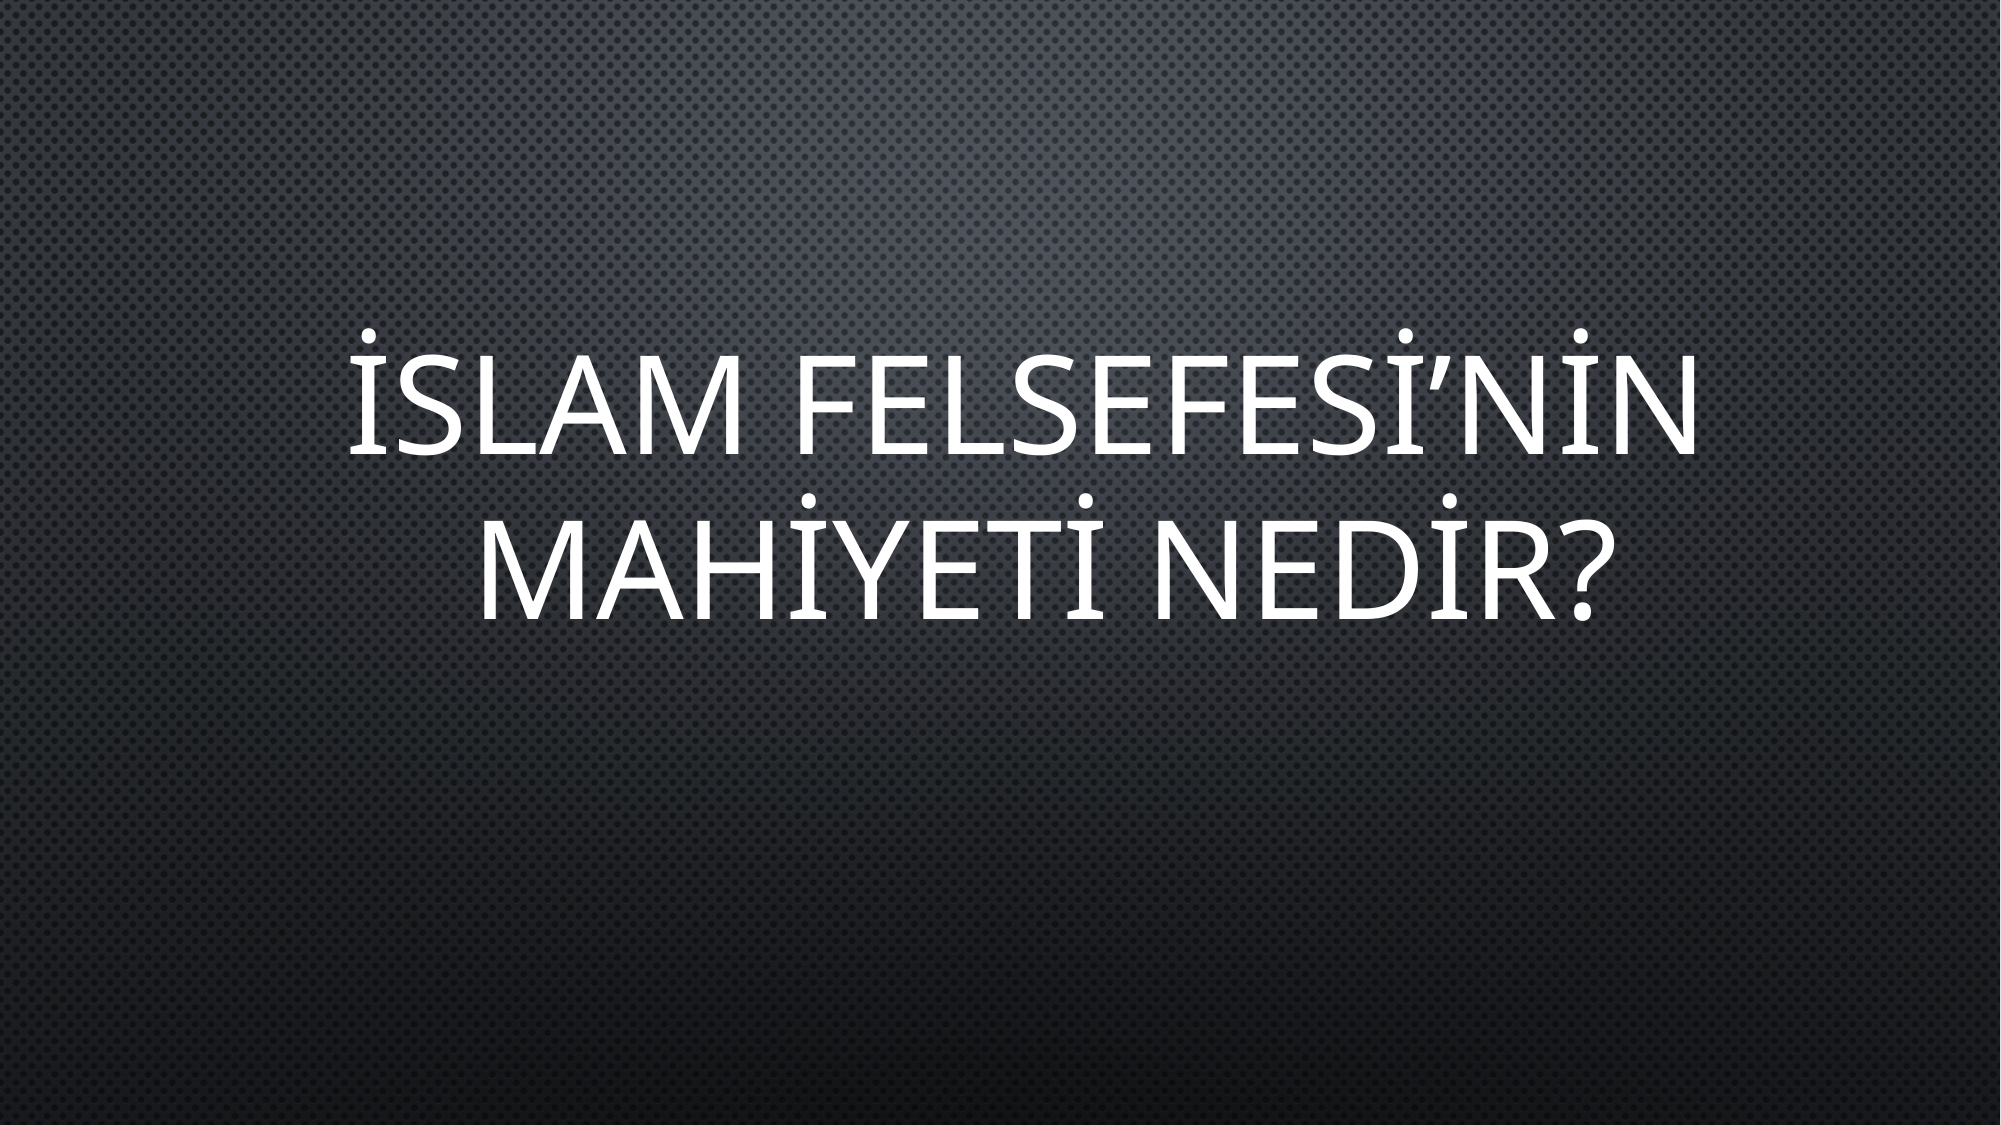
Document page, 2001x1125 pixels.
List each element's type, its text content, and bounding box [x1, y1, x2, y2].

text_box İSLAM FELSEFESİ’NİN MAHİYETİ NEDİR? [331, 309, 1760, 655]
